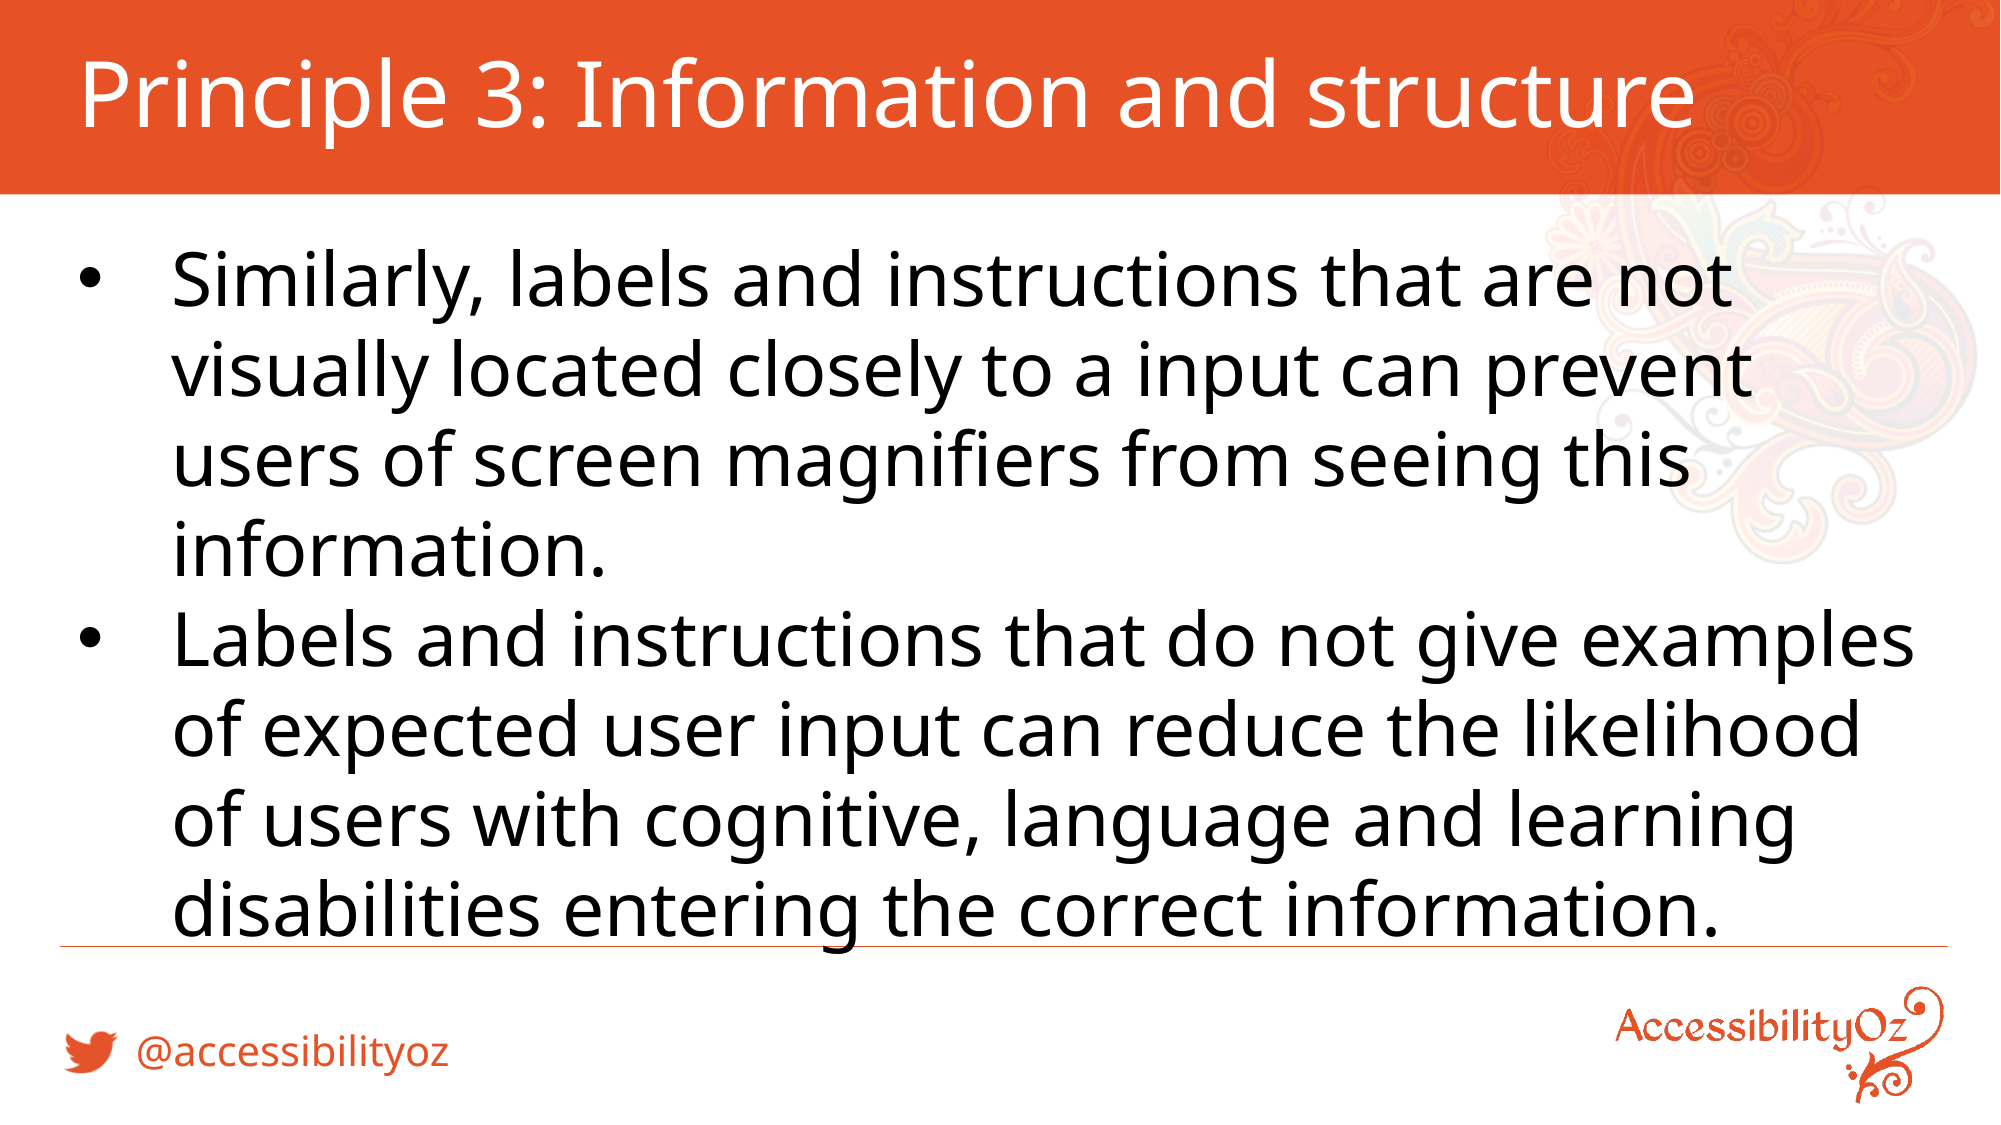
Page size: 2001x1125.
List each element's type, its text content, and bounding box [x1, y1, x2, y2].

subtitle Similarly, labels and instructions that are not visually located closely to a input can prevent users of screen magnifiers from seeing this information. Labels and instructions that do not give examples of expected user input can reduce the likelihood of users with cognitive, language and learning disabilities entering the correct information. [62, 223, 1944, 904]
picture [60, 1019, 122, 1081]
title Principle 3: Information and structure [62, 35, 1944, 155]
picture [1582, 946, 1976, 1125]
